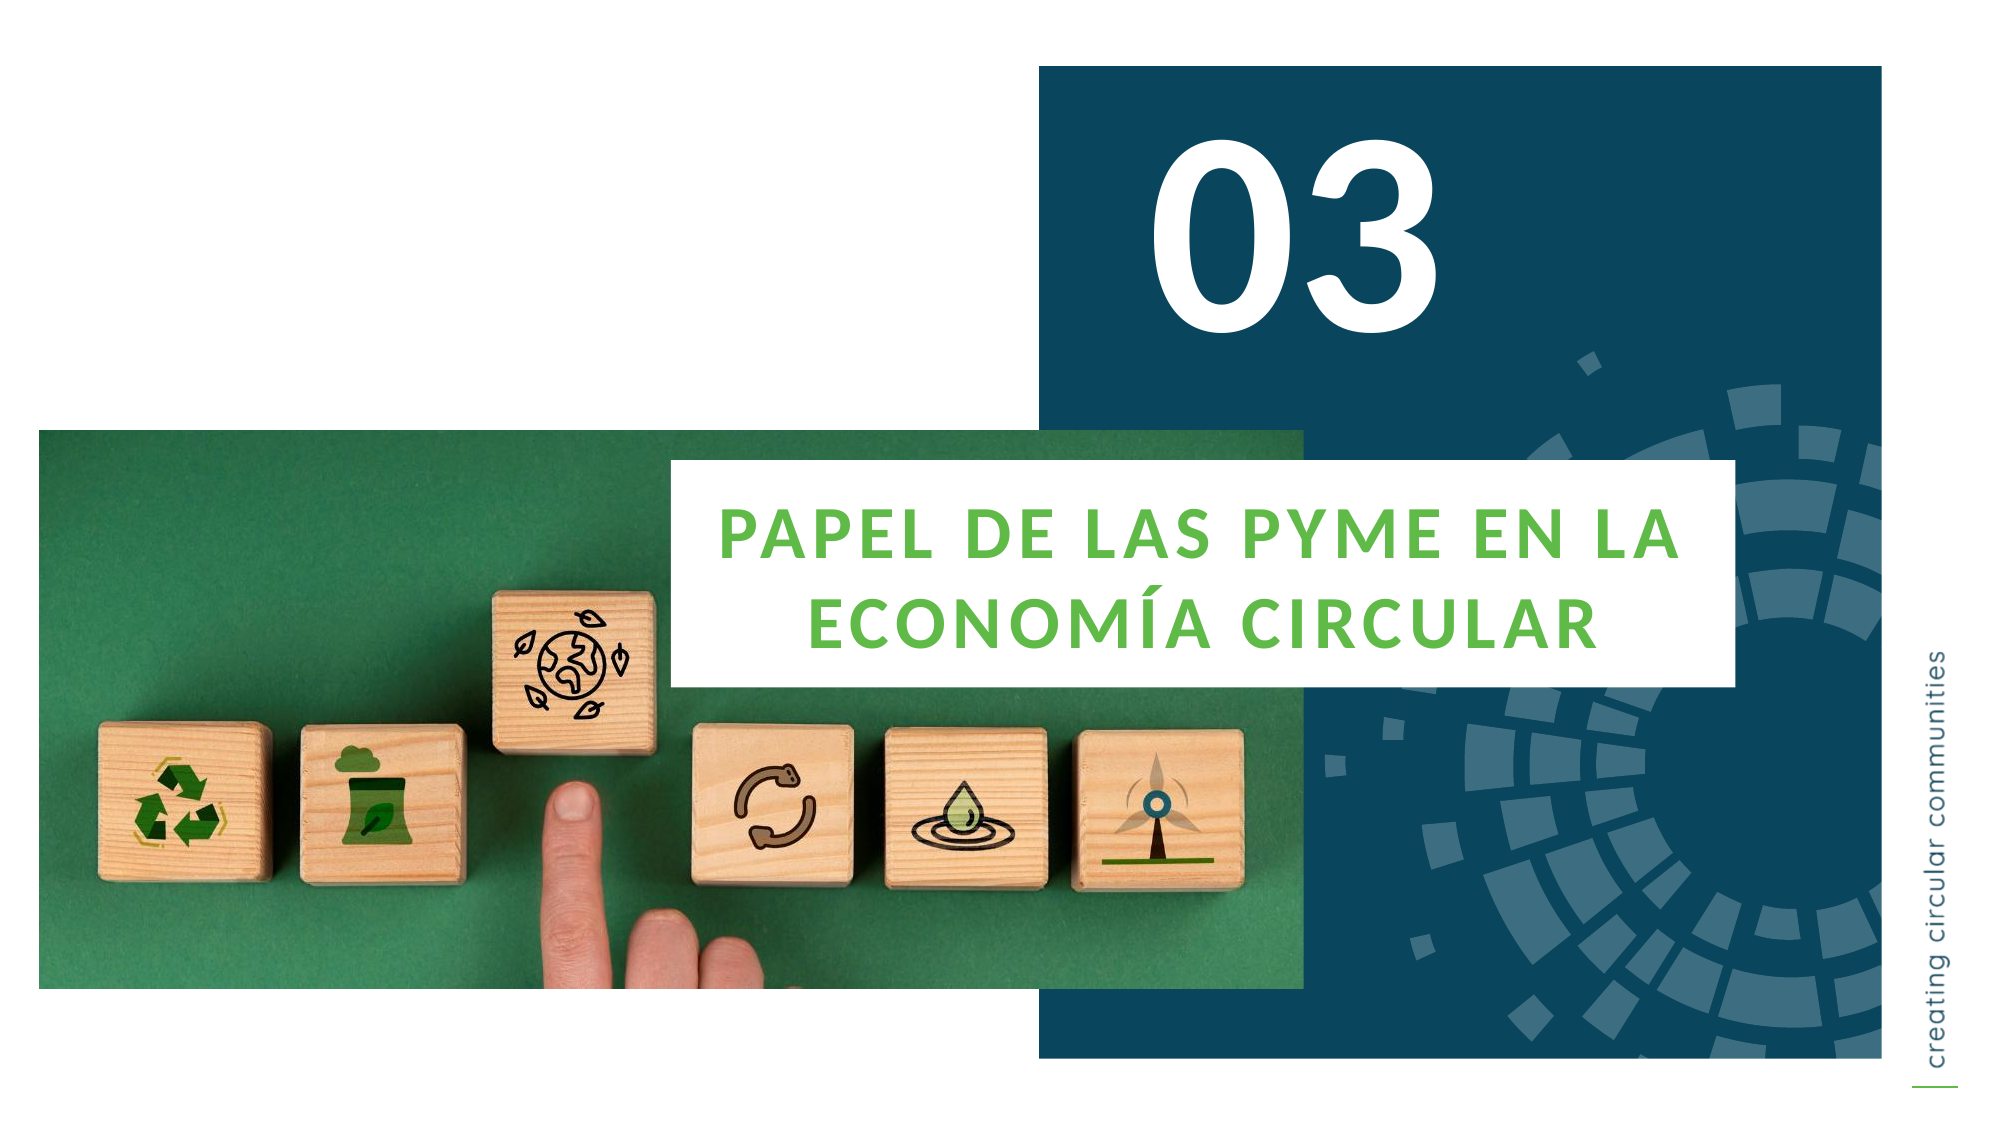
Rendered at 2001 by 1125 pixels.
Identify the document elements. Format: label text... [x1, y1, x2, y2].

text_box PAPEL DE LAS PYME EN LA ECONOMÍA CIRCULAR [1304, 459, 1736, 688]
picture [39, 430, 1304, 989]
picture [1919, 637, 1955, 1075]
list 03 [1134, 72, 1474, 168]
